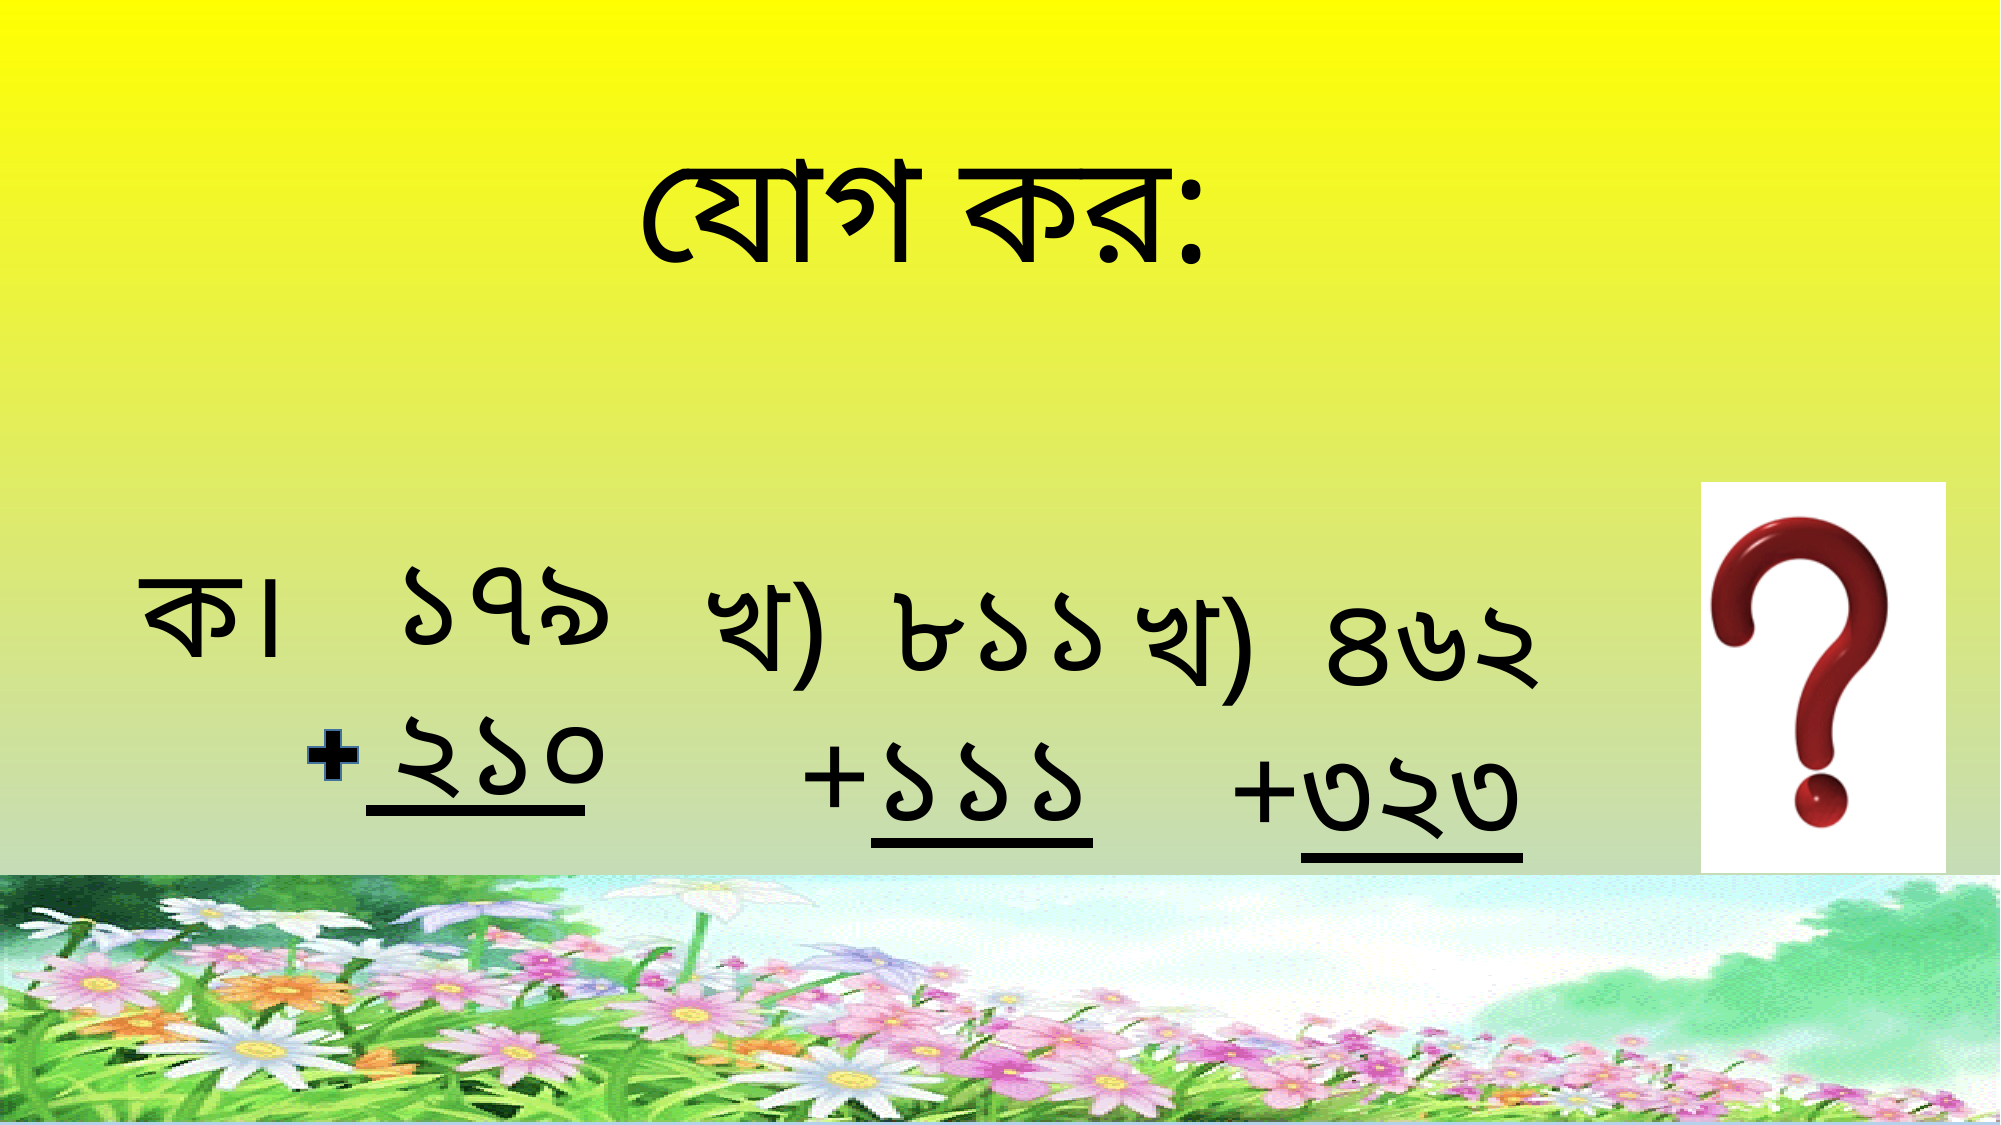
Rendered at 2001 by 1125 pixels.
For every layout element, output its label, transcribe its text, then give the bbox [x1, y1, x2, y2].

picture [0, 875, 2000, 1122]
text_box ক। [125, 525, 334, 691]
text_box যোগ কর: [223, 105, 1625, 300]
text_box খ) ৮১১ +১১১ [687, 539, 1138, 855]
picture [1701, 482, 1946, 873]
text_box [307, 729, 359, 781]
text_box ১৭৯ ২১০ [375, 512, 725, 828]
text_box খ) ৪৬২ +৩২৩ [1116, 554, 1701, 870]
